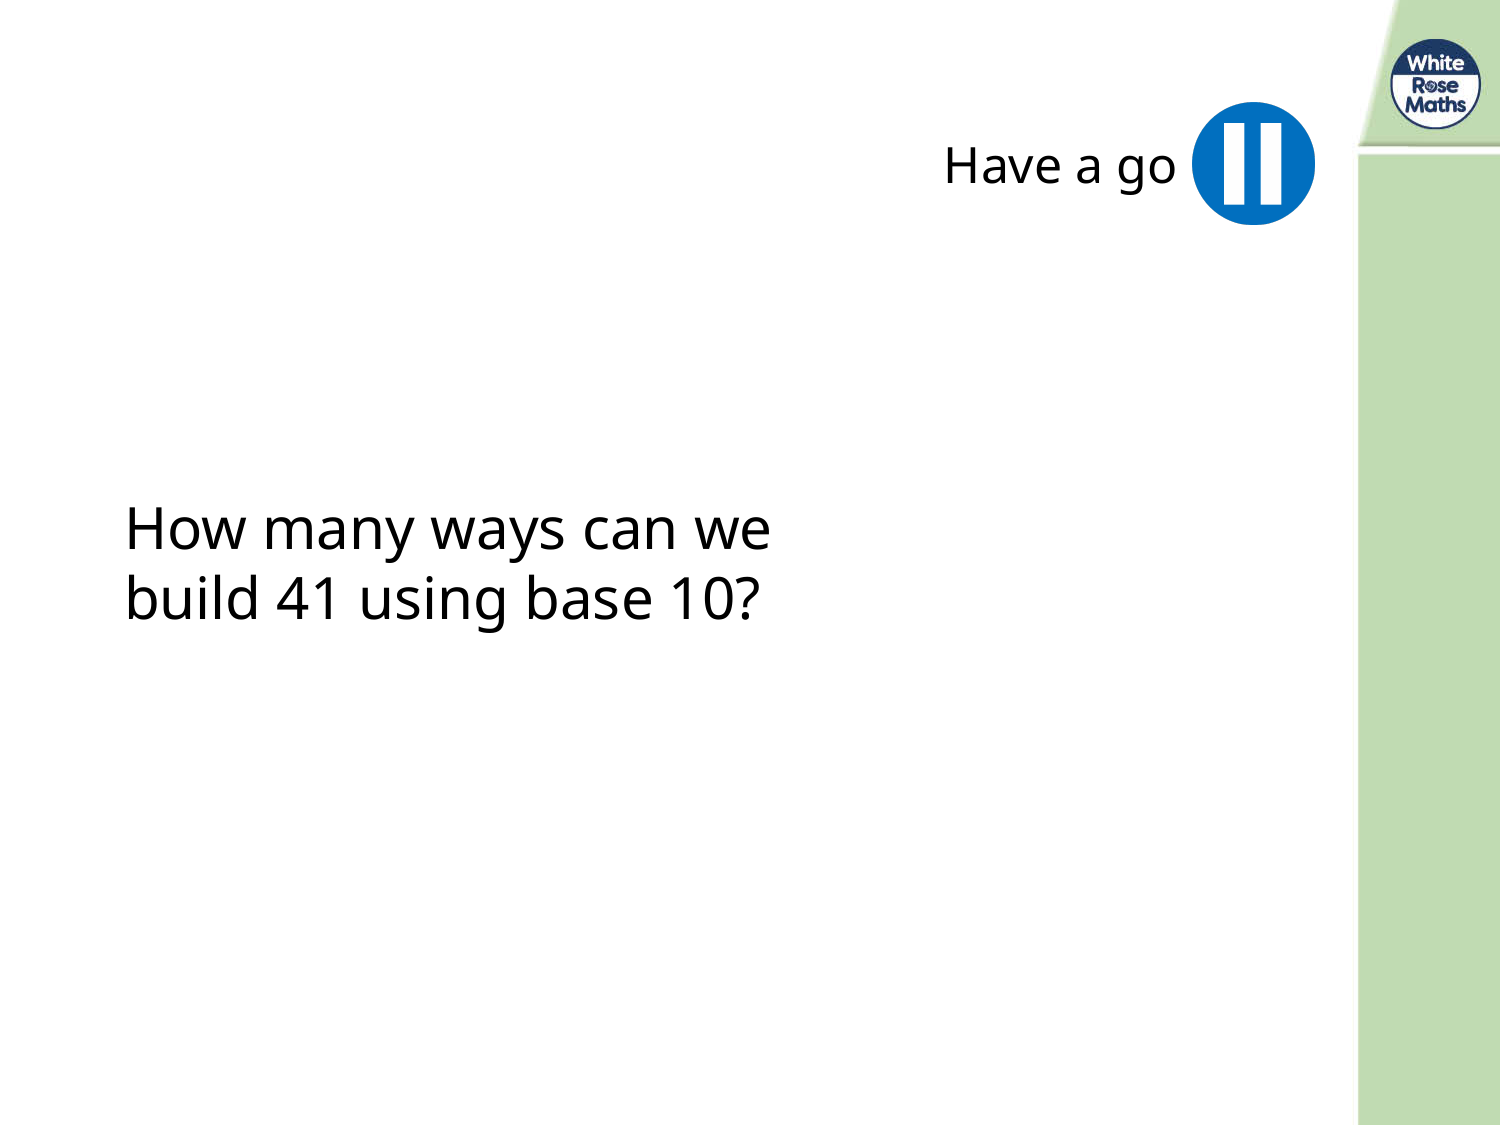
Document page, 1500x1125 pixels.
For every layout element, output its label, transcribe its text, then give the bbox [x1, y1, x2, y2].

text_box Have a go [929, 125, 1192, 201]
text_box How many ways can we build 41 using base 10? [109, 483, 1242, 639]
picture [0, 0, 1500, 1125]
